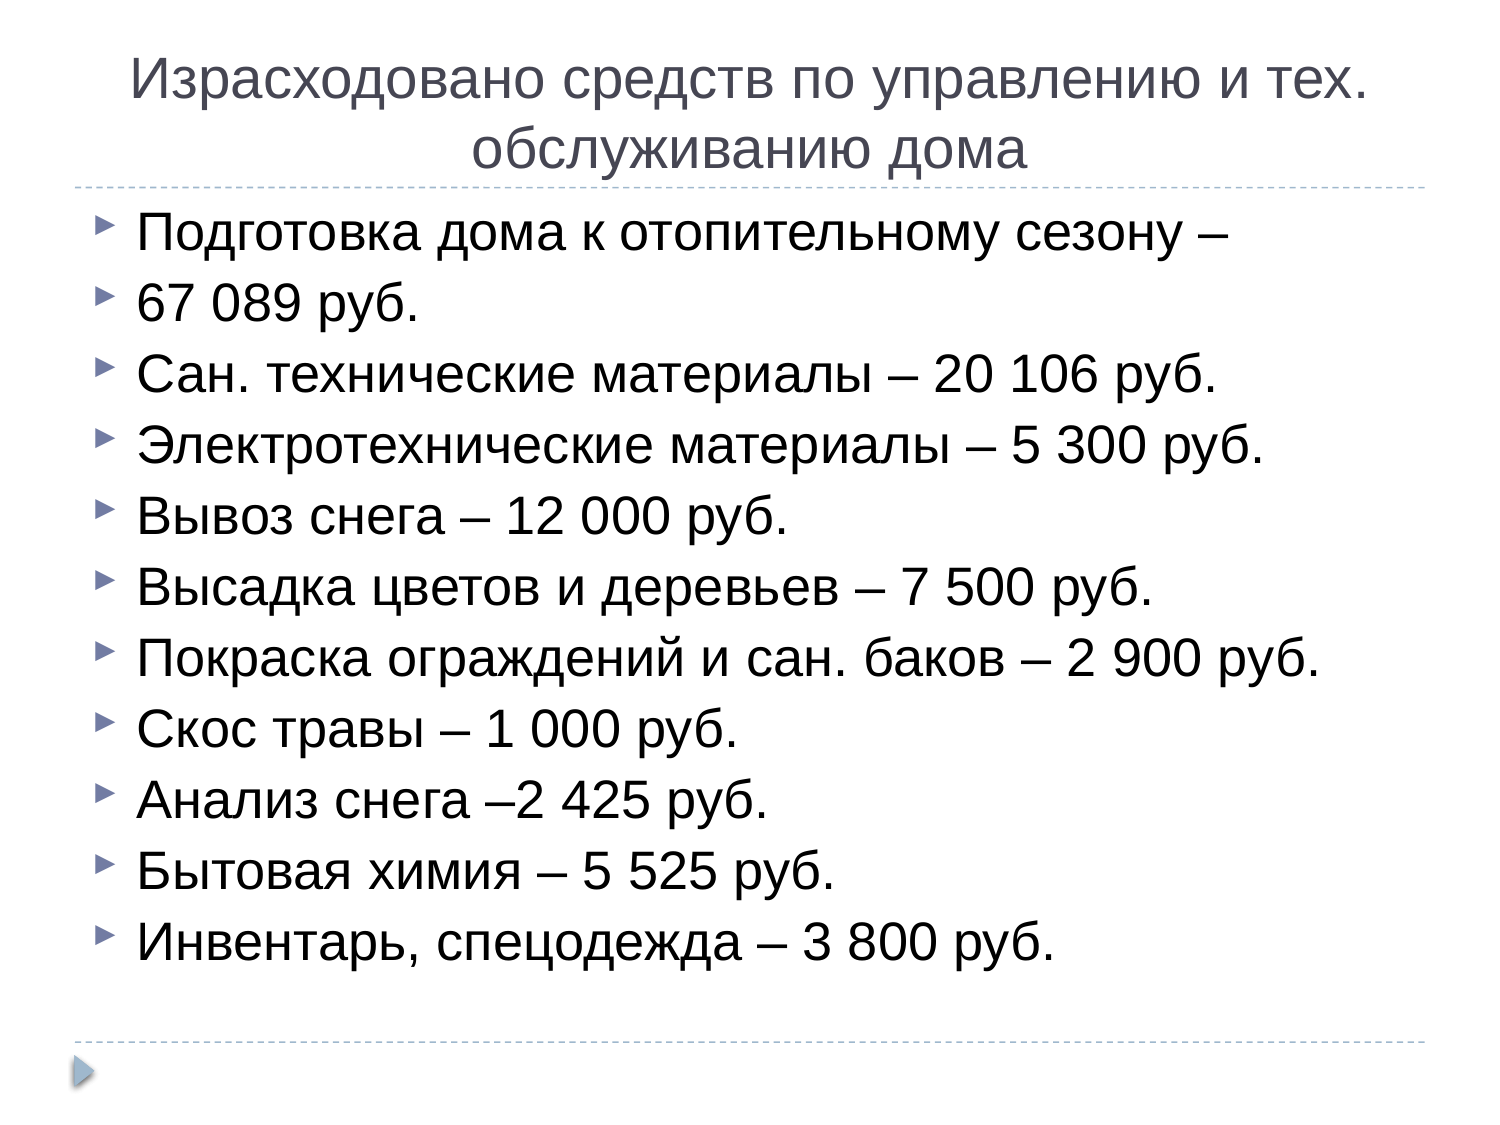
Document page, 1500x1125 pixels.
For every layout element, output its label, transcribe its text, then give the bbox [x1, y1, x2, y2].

list Подготовка дома к отопительному сезону – 67 089 руб. Сан. технические материалы – 20 106 руб. Электротехнические материалы – 5 300 руб. Вывоз снега – 12 000 руб. Высадка цветов и деревьев – 7 500 руб. Покраска ограждений и сан. баков – 2 900 руб. Скос травы – 1 000 руб. Анализ снега –2 425 руб. Бытовая химия – 5 525 руб. Инвентарь, спецодежда – 3 800 руб. [76, 196, 1428, 1003]
title Израсходовано средств по управлению и тех. обслуживанию дома [74, 37, 1426, 188]
